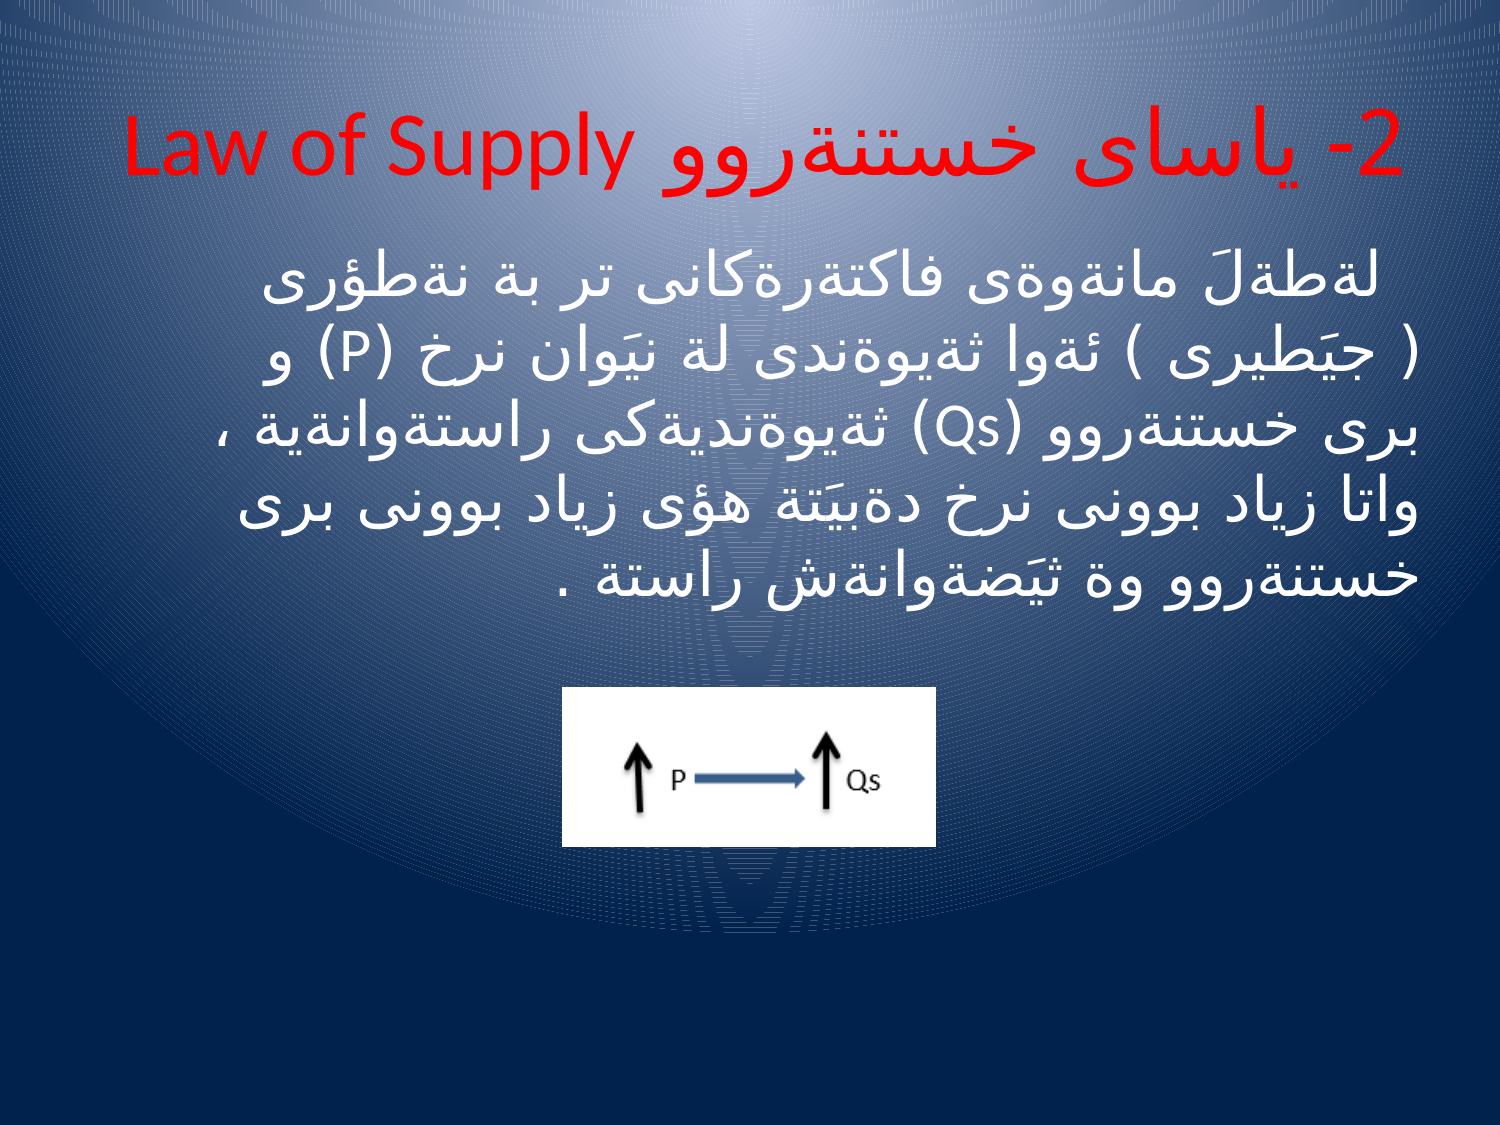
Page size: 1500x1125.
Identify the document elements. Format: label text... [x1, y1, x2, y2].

text_box لةطةلَ مانةوةى فاكتةرةكانى تر بة نةطؤرى ( جيَطيرى ) ئةوا ثةيوةندى لة نيَوان نرخ (P) و برى خستنةروو (Qs) ثةيوةنديةكى راستةوانةية ، واتا زياد بوونى نرخ دةبيَتة هؤى زياد بوونى برى خستنةروو وة ثيَضةوانةش راستة . [162, 262, 1438, 626]
picture [562, 687, 937, 848]
title 2- ياساى خستنةروو Law of Supply [75, 45, 1425, 233]
